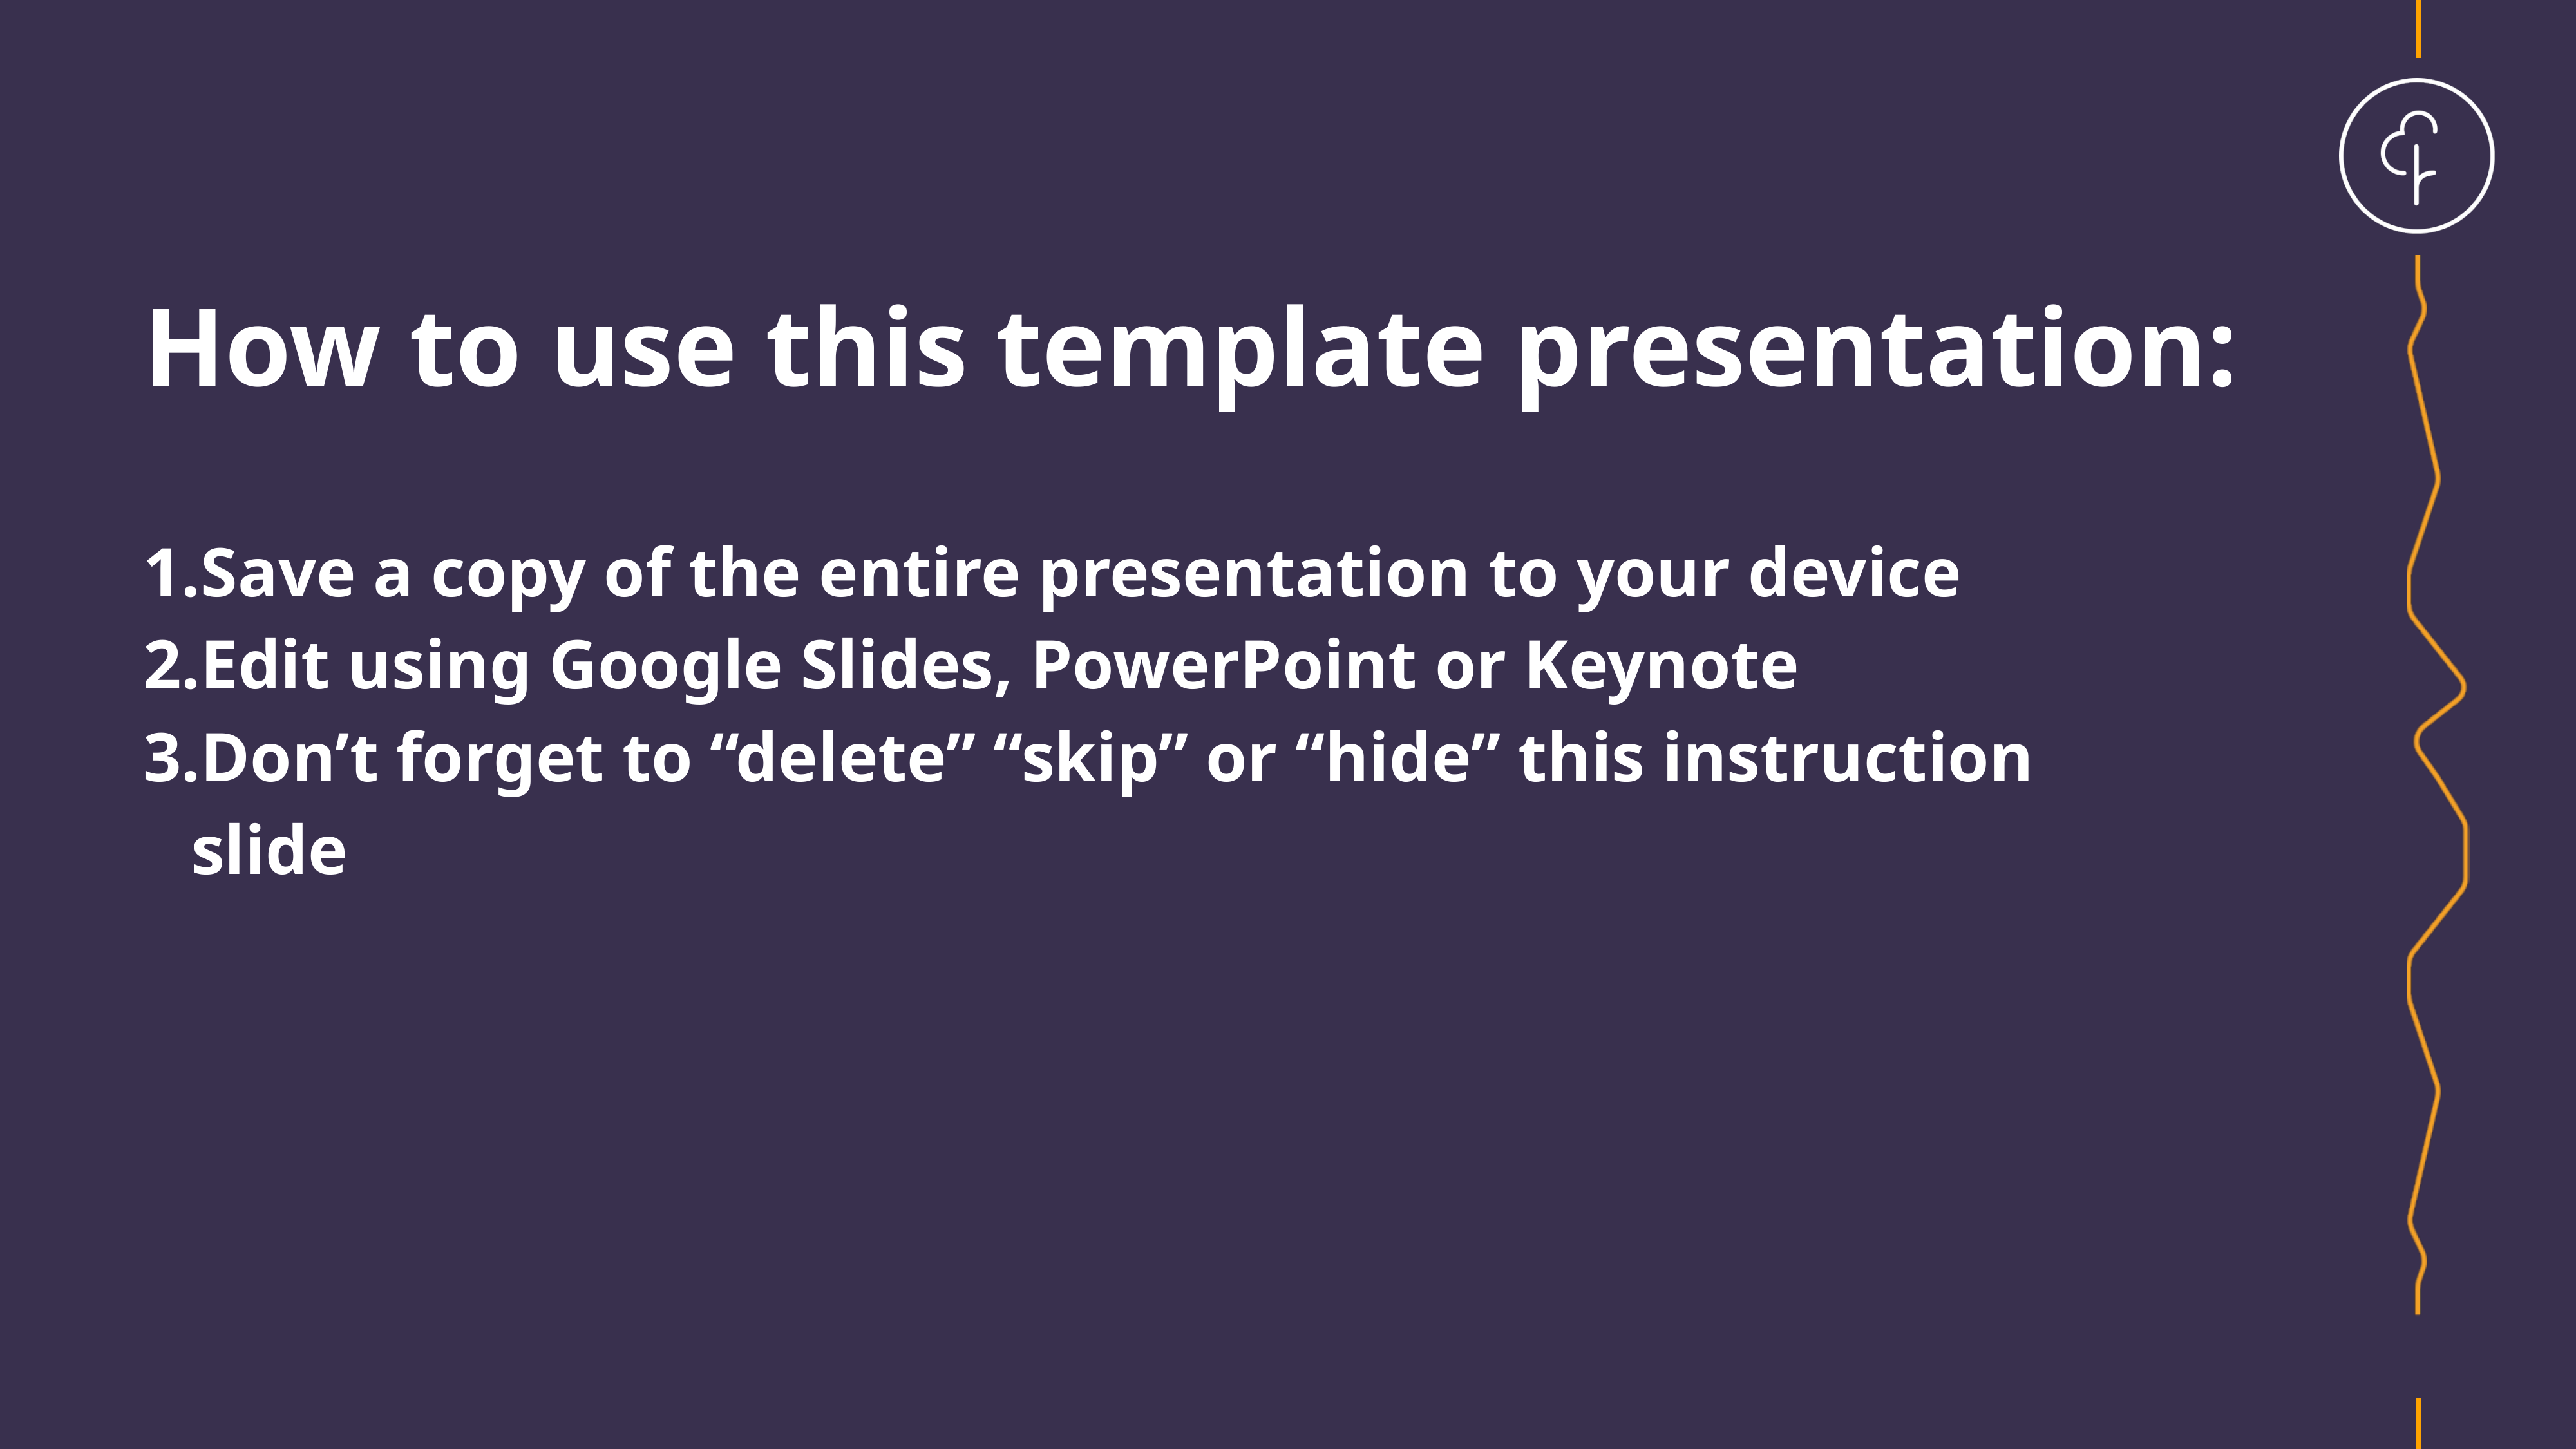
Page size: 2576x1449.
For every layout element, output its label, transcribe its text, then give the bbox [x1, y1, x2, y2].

picture [2339, 78, 2496, 234]
text_box Save a copy of the entire presentation to your device Edit using Google Slides, PowerPoint or Keynote Don’t forget to “delete” “skip” or “hide” this instruction slide [137, 511, 2204, 974]
text_box How to use this template presentation: [137, 273, 2363, 413]
picture [2407, 255, 2470, 1317]
